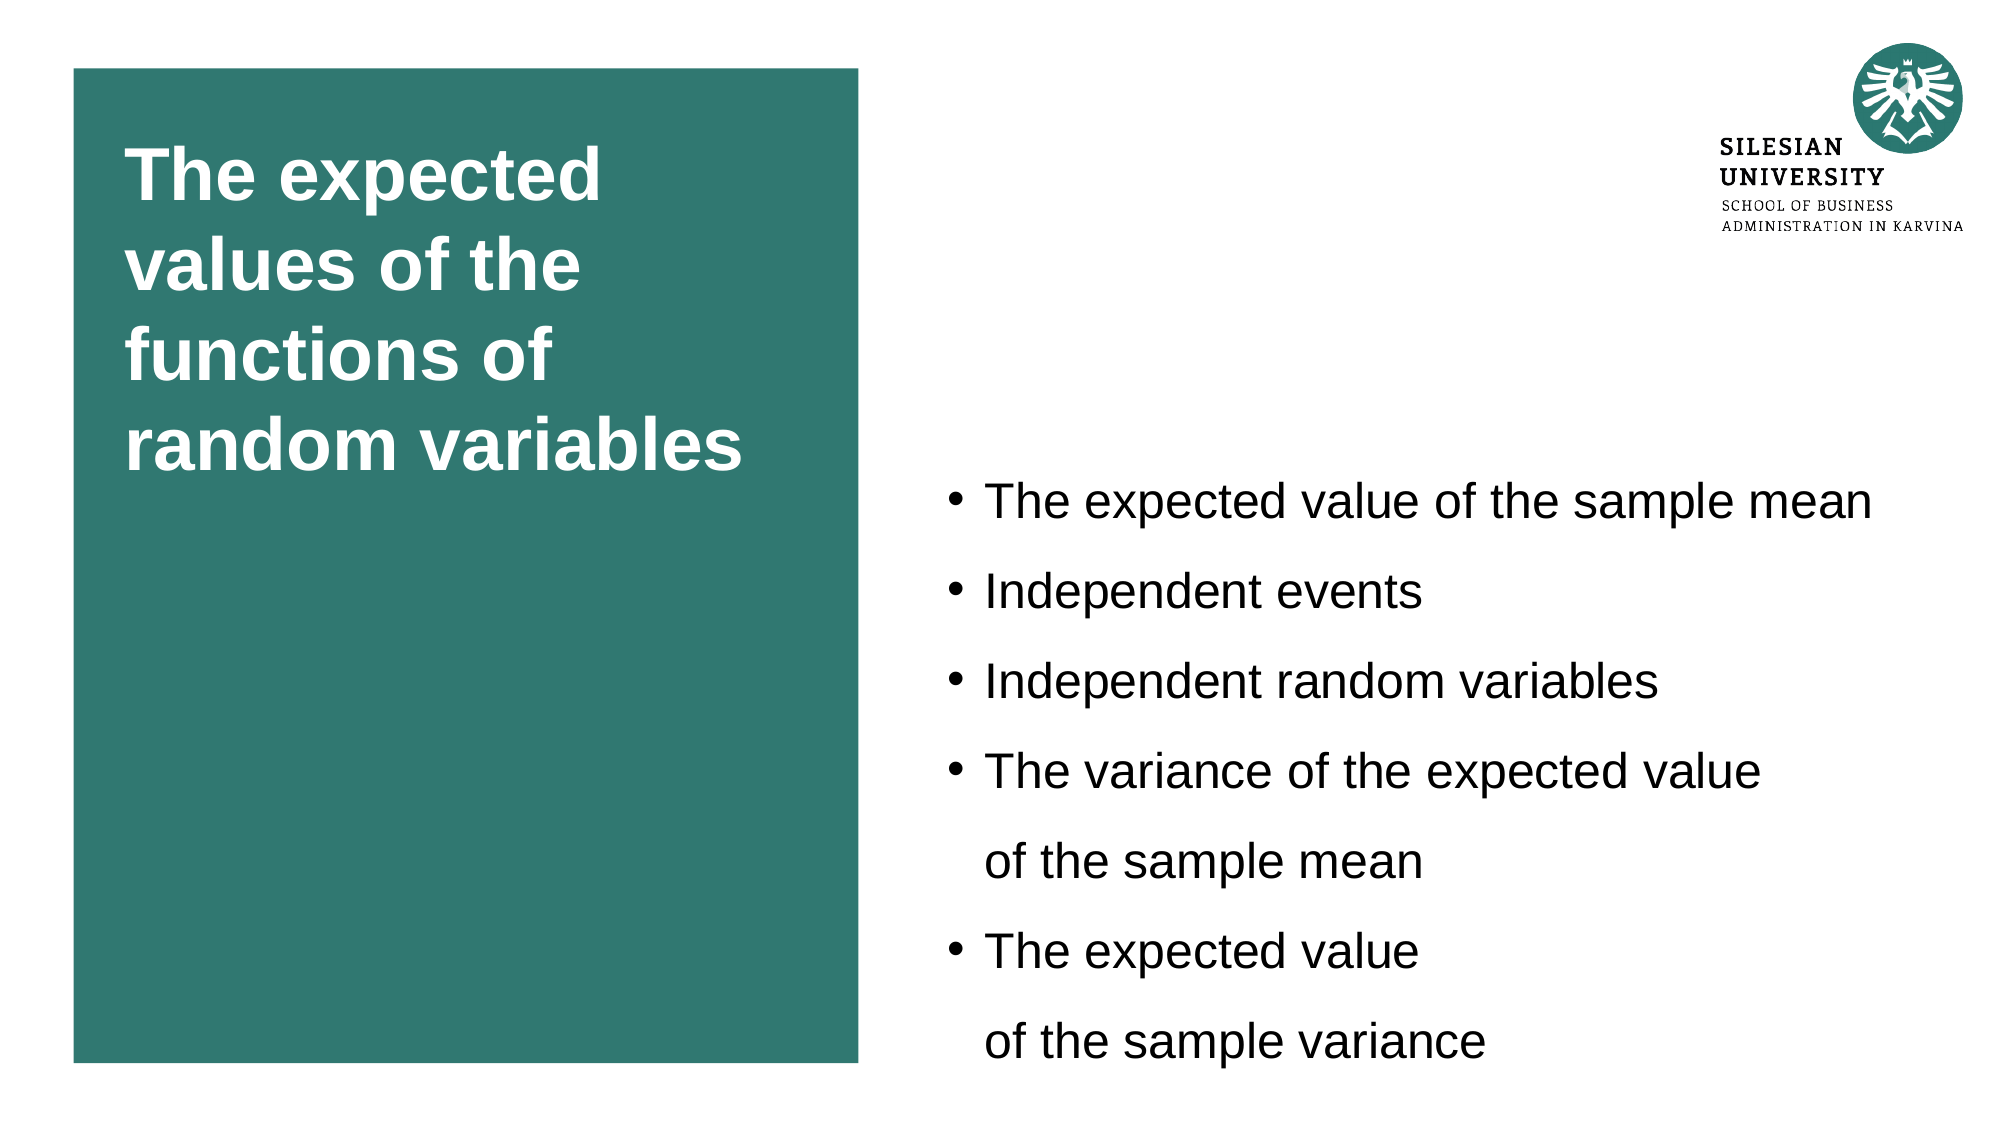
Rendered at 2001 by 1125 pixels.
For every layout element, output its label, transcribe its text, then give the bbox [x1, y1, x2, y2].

picture [1720, 43, 1963, 231]
list The expected value of the sample mean Independent events Independent random variables The variance of the expected value of the sample mean The expected value of the sample variance [932, 431, 1907, 1063]
title The expected values of the functions of random variables [109, 118, 824, 337]
